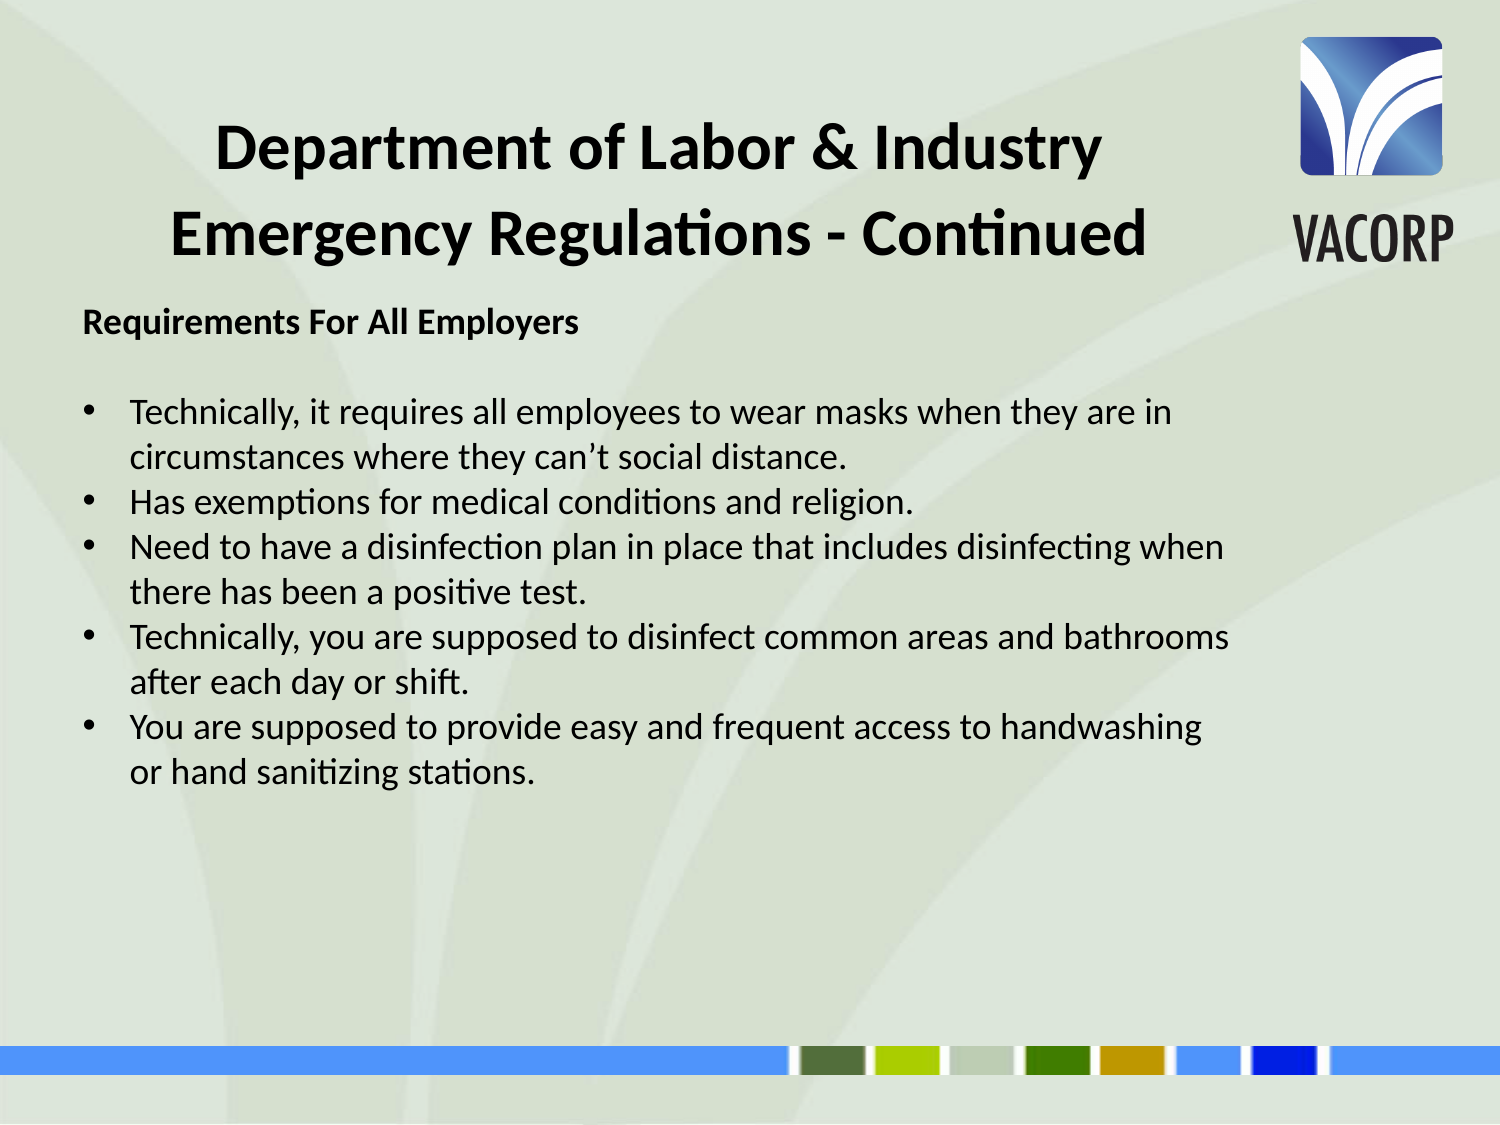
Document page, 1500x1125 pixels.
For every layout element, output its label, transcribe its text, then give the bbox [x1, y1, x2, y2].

picture [1253, 9, 1493, 291]
text_box Emergency Regulations - Continued [60, 181, 1248, 277]
text_box Requirements For All Employers Technically, it requires all employees to wear masks when they are in circumstances where they can’t social distance. Has exemptions for medical conditions and religion. Need to have a disinfection plan in place that includes disinfecting when there has been a positive test. Technically, you are supposed to disinfect common areas and bathrooms after each day or shift. You are supposed to provide easy and frequent access to handwashing or hand sanitizing stations. [67, 289, 1247, 800]
picture [0, 1046, 1500, 1075]
text_box Department of Labor & Industry [60, 95, 1248, 181]
